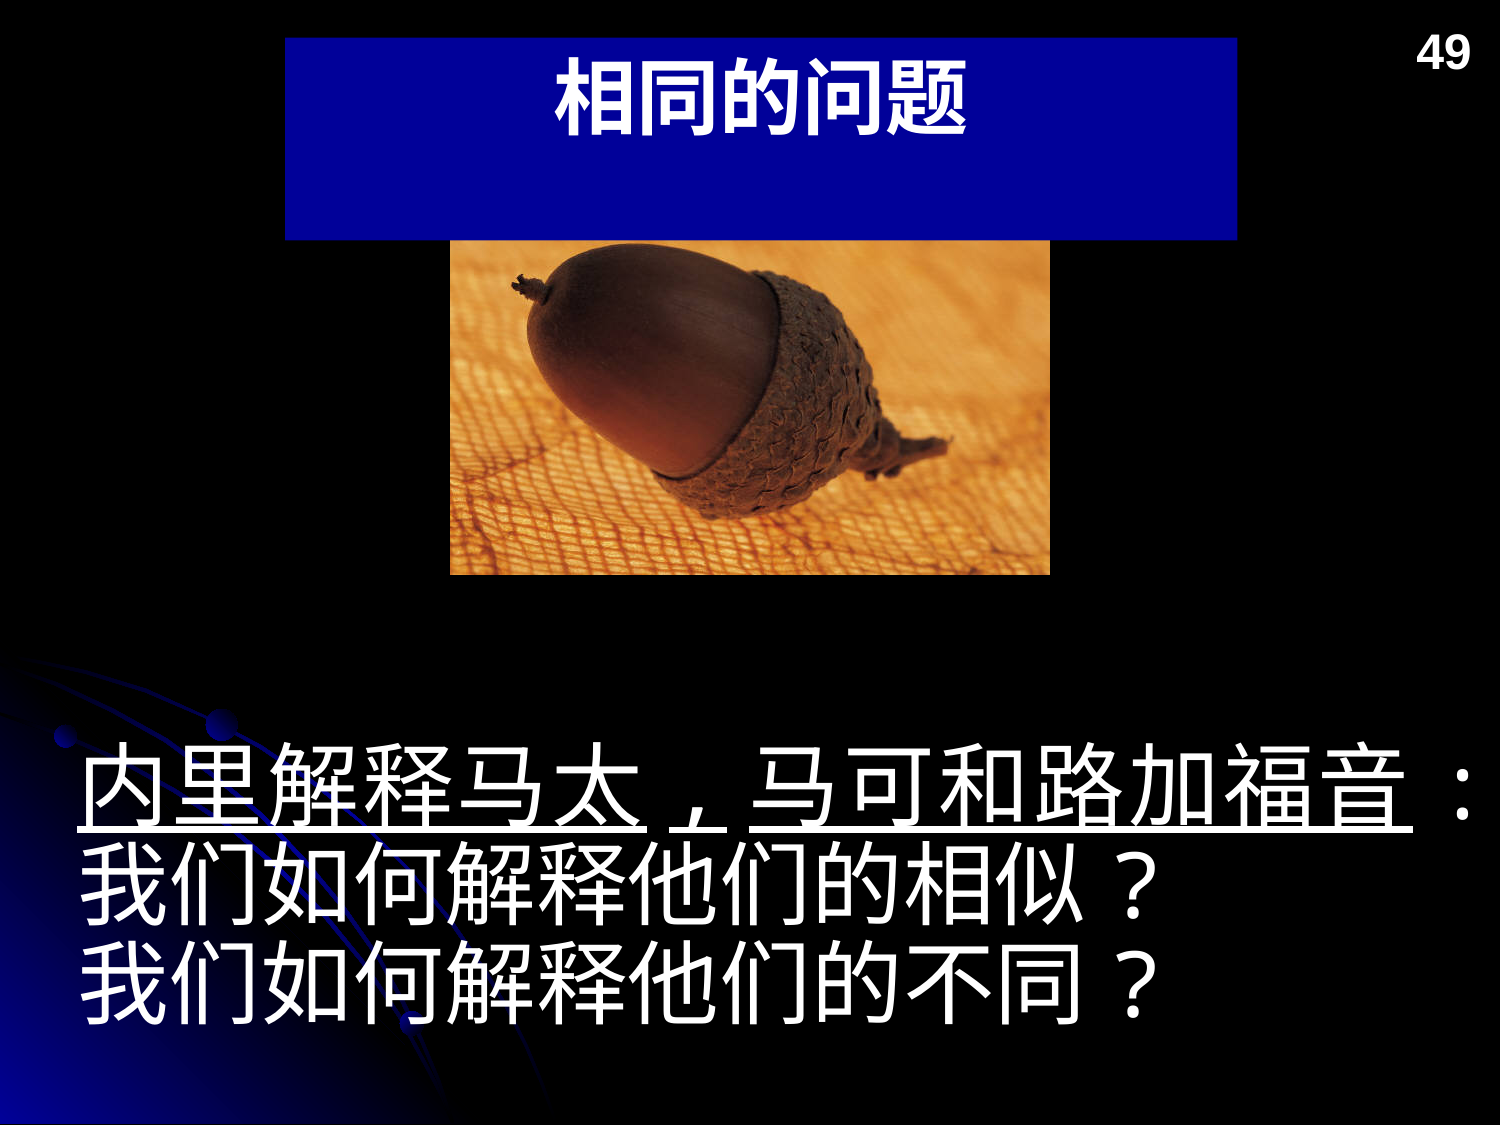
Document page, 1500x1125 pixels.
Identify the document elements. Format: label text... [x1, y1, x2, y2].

text_box 内里解释马太,马可和路加福音: 我们如何解释他们的相似? 我们如何解释他们的不同? [62, 637, 1450, 1025]
text_box 49 [1401, 12, 1487, 88]
title 相同的问题 [284, 37, 1238, 241]
picture [449, 177, 1051, 576]
